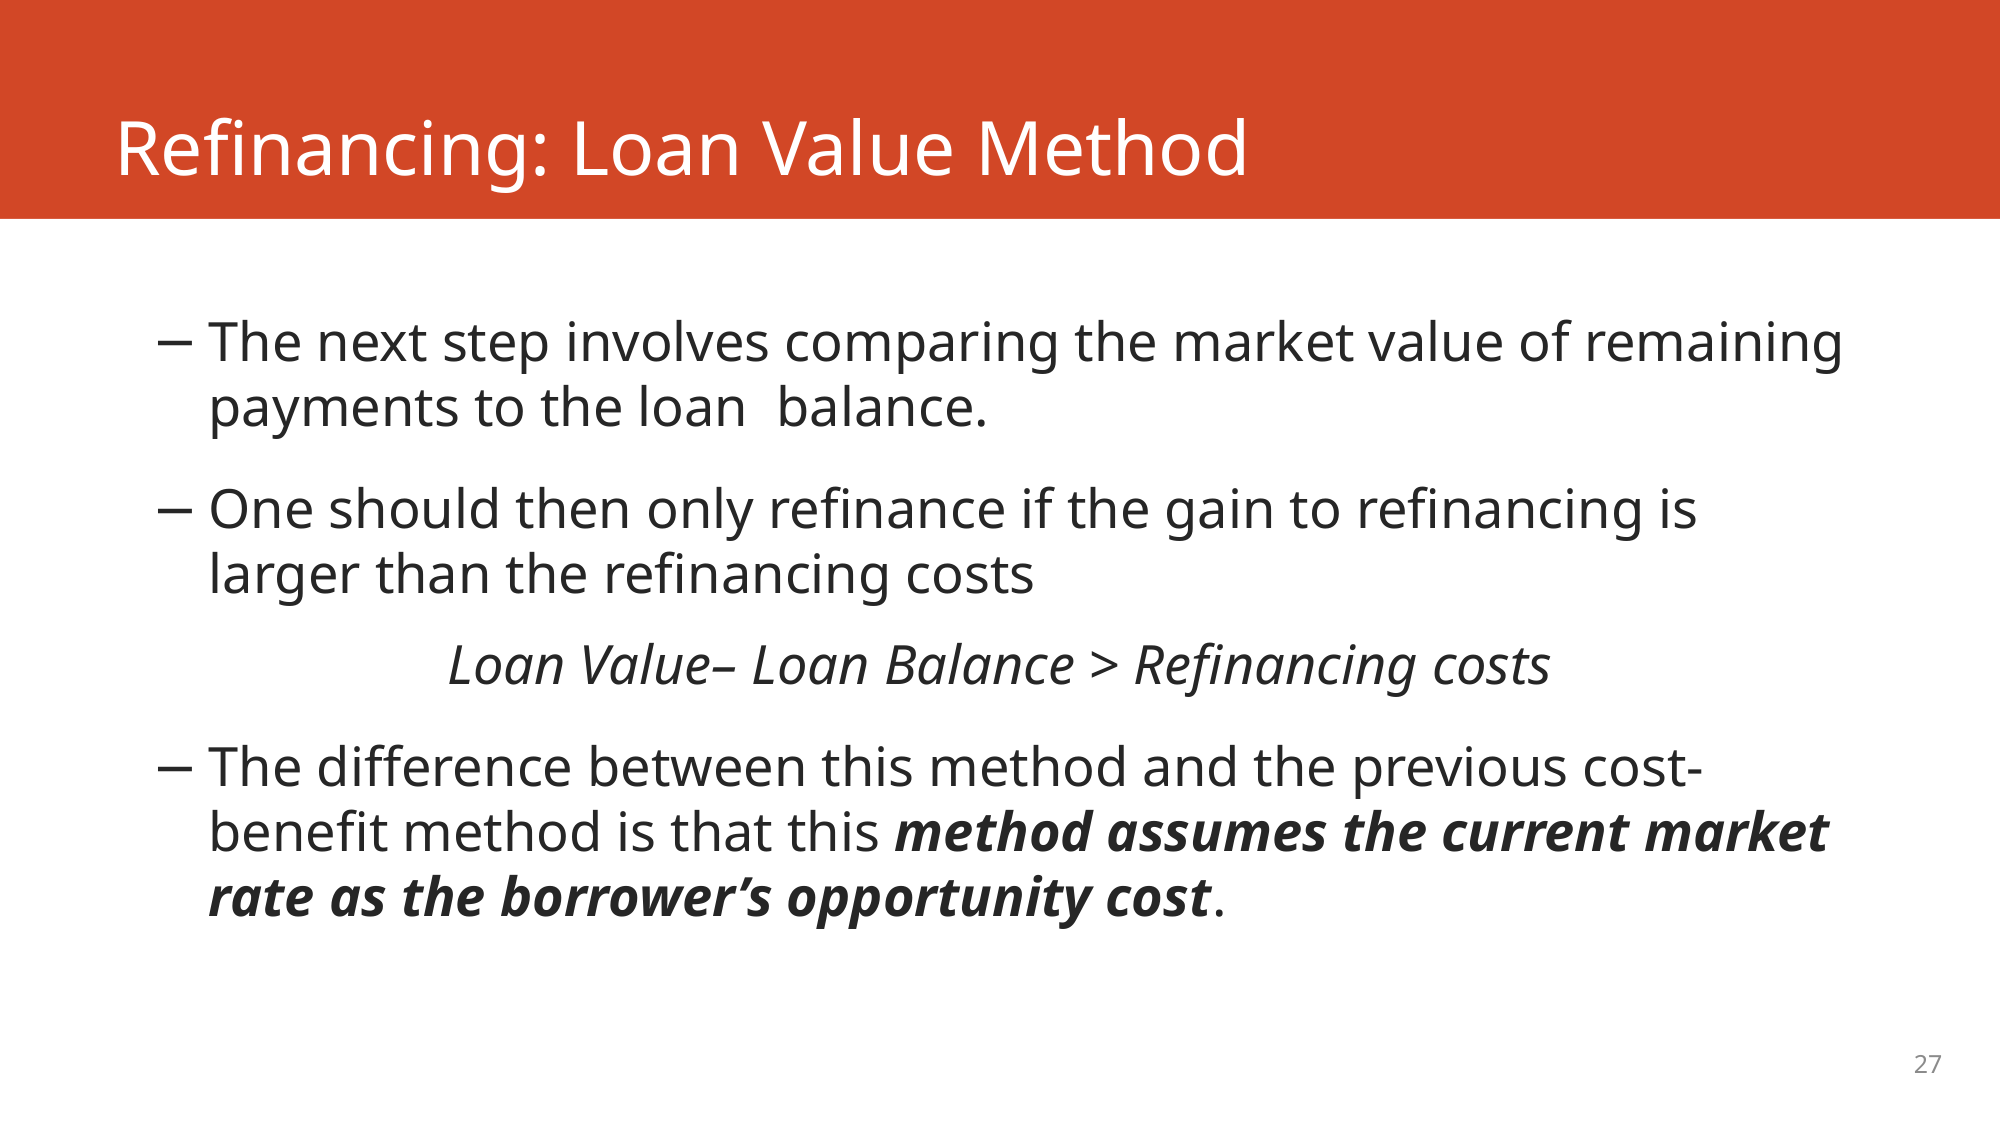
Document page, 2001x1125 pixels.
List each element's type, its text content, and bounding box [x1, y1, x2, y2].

list The next step involves comparing the market value of remaining payments to the loan balance. One should then only refinance if the gain to refinancing is larger than the refinancing costs Loan Value– Loan Balance > Refinancing costs The difference between this method and the previous cost-benefit method is that this method assumes the current market rate as the borrower’s opportunity cost. [137, 299, 1863, 1023]
title Refinancing: Loan Value Method [99, 0, 1863, 199]
slide_number 27 [1419, 1035, 1958, 1096]
